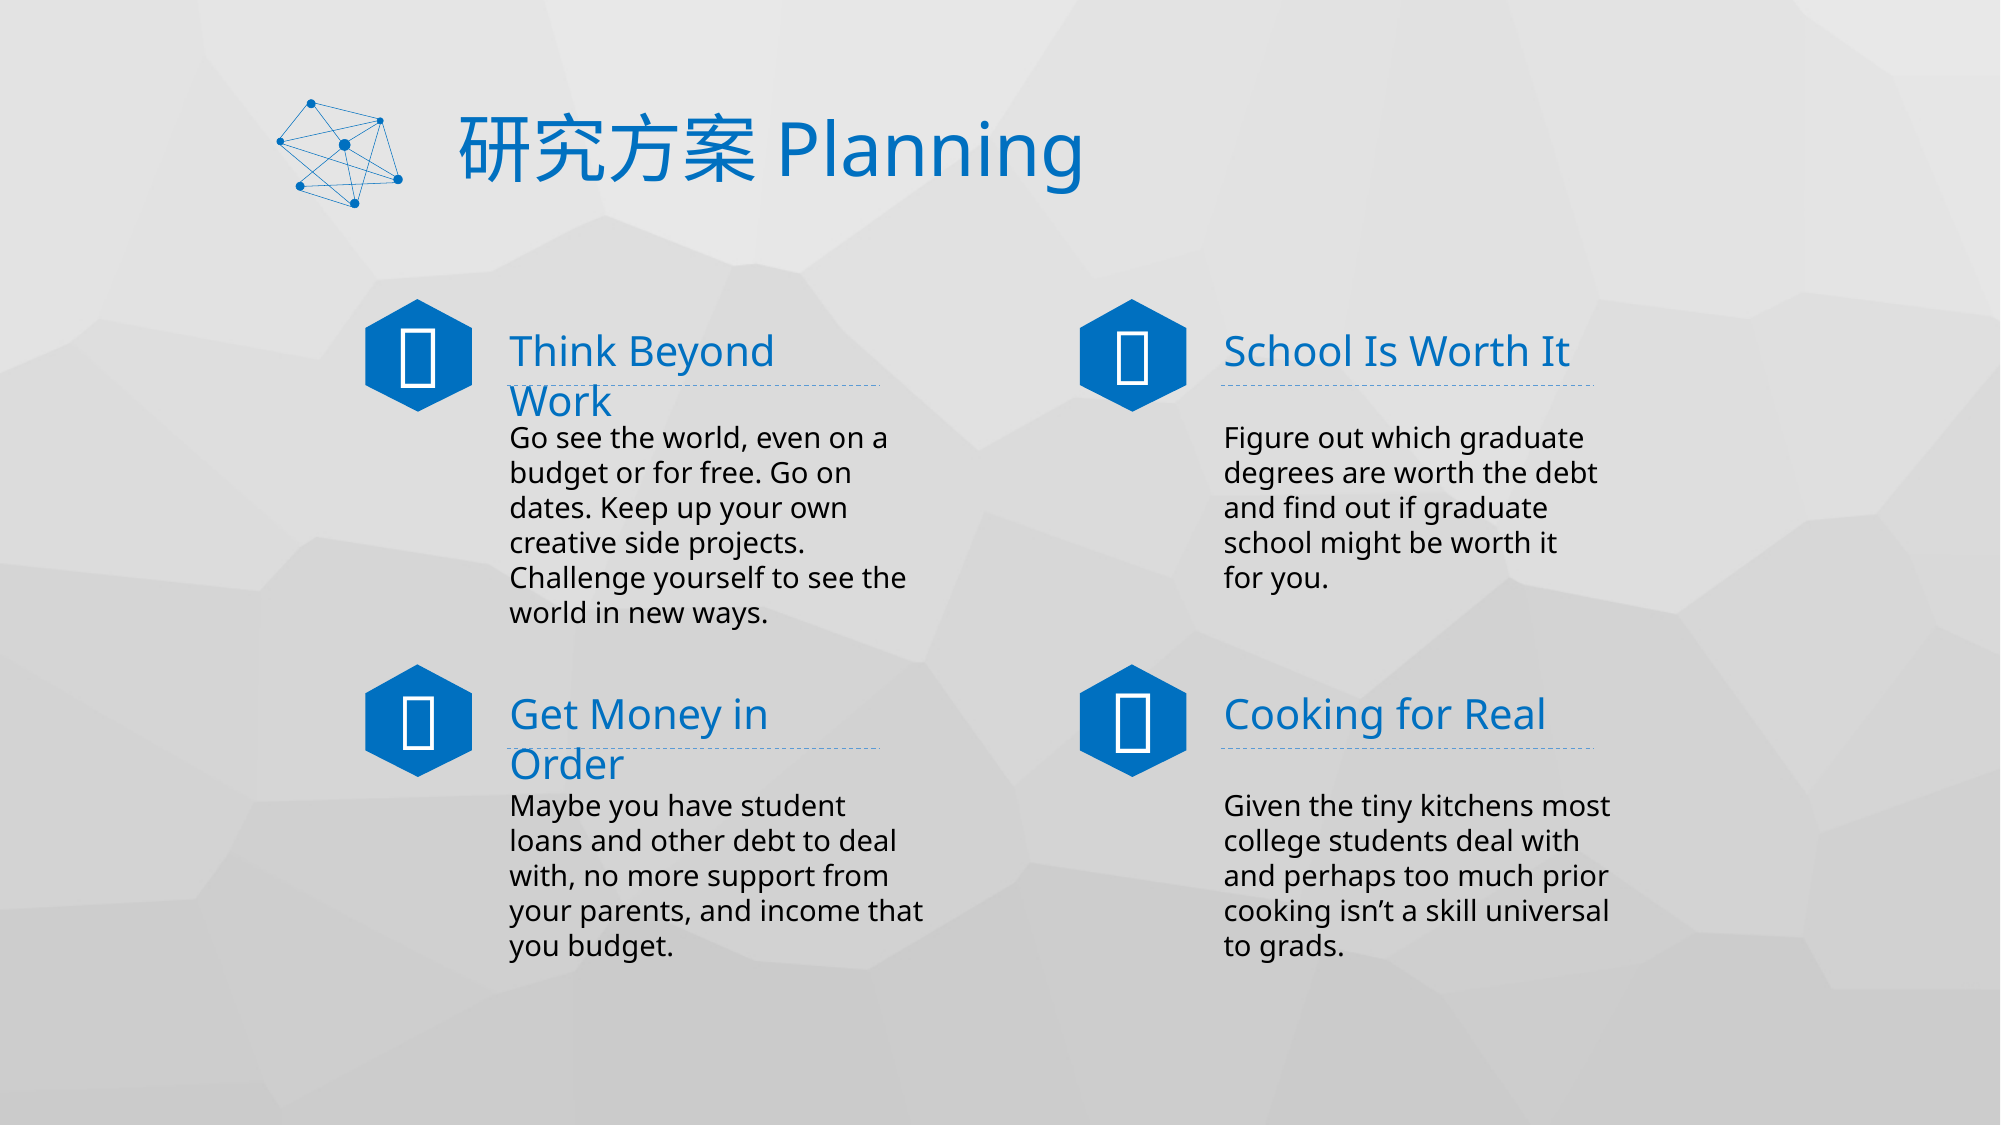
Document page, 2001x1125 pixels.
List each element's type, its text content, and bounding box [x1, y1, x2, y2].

text_box Maybe you have student loans and other debt to deal with, no more support from your parents, and income that you budget. [494, 780, 942, 970]
text_box Go see the world, even on a budget or for free. Go on dates. Keep up your own creative side projects. Challenge yourself to see the world in new ways. [494, 411, 942, 637]
text_box  [1079, 299, 1187, 412]
text_box Figure out which graduate degrees are worth the debt and find out if graduate school might be worth it for you. [1208, 411, 1616, 602]
text_box  [365, 299, 472, 412]
text_box  [1079, 664, 1187, 777]
title 研究方案Planning [442, 87, 1633, 217]
text_box  [365, 664, 472, 777]
text_box Get Money in Order [494, 680, 902, 780]
picture [0, 0, 2001, 1125]
text_box Think Beyond Work [494, 316, 902, 411]
text_box Given the tiny kitchens most college students deal with and perhaps too much prior cooking isn’t a skill universal to grads. [1208, 780, 1639, 970]
text_box Cooking for Real [1208, 680, 1616, 745]
text_box School Is Worth It [1208, 317, 1616, 382]
